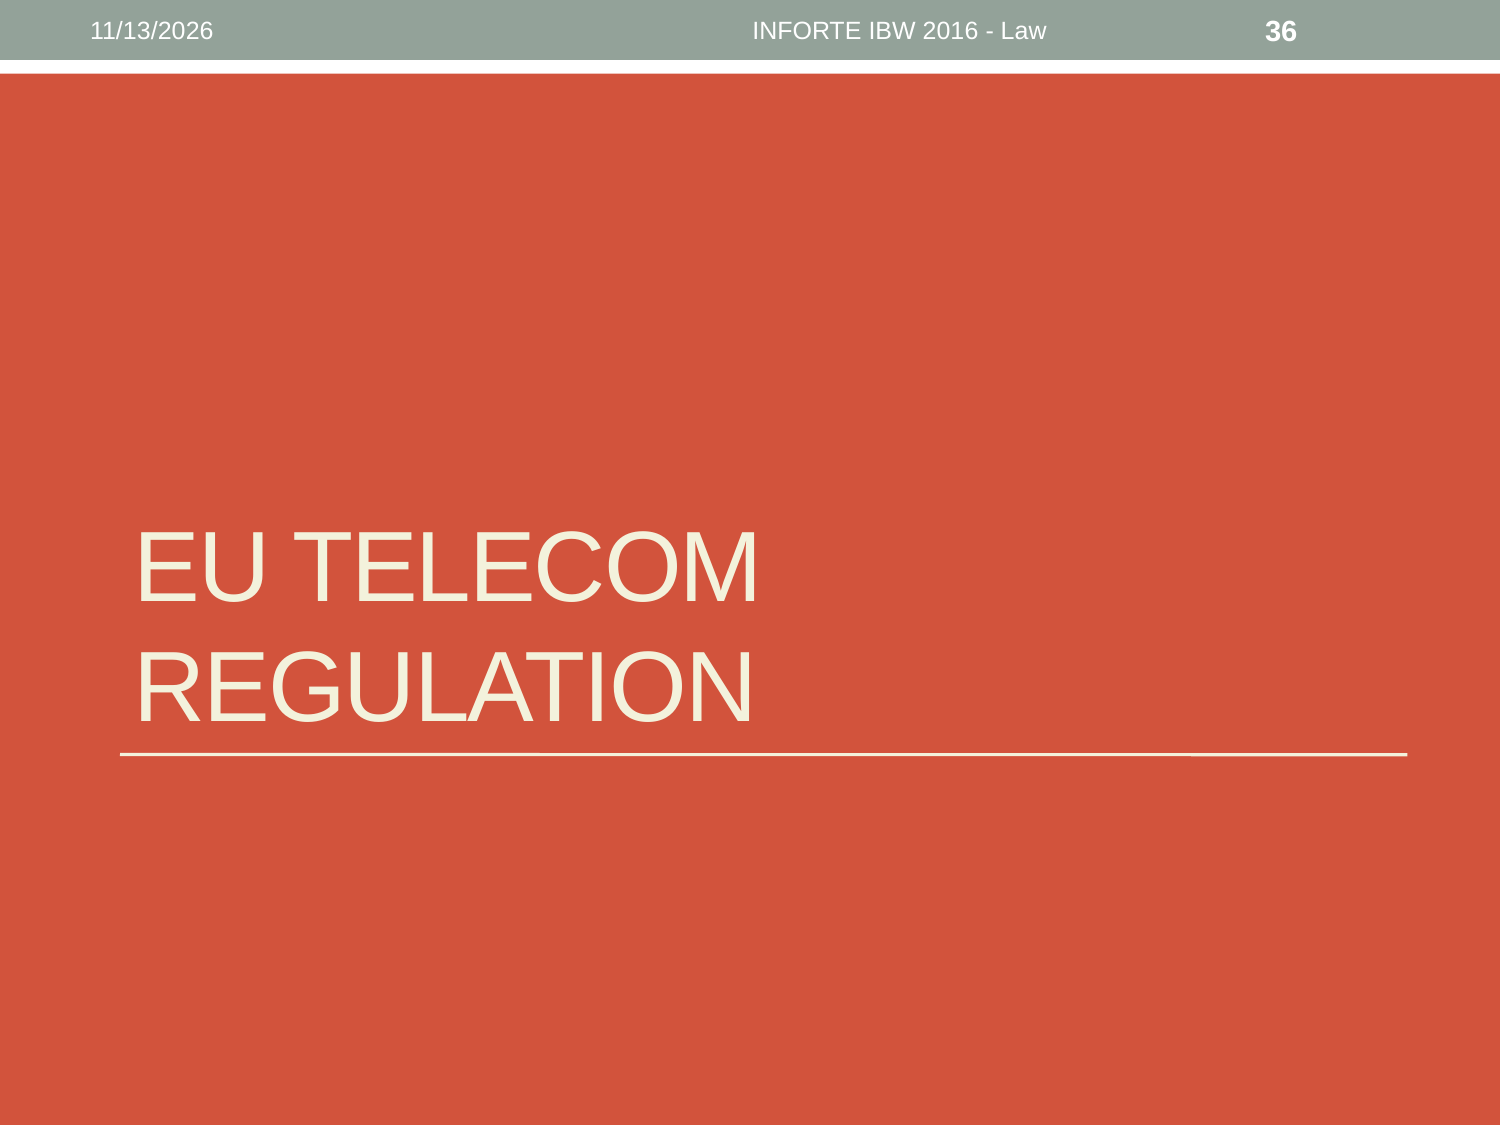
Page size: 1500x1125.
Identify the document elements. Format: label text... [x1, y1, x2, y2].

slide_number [75, 3, 550, 57]
footer INFORTE IBW 2016 - Law [562, 3, 1238, 57]
slide_number 36 [1250, 3, 1425, 57]
title eu telecom regulation [118, 387, 1394, 749]
